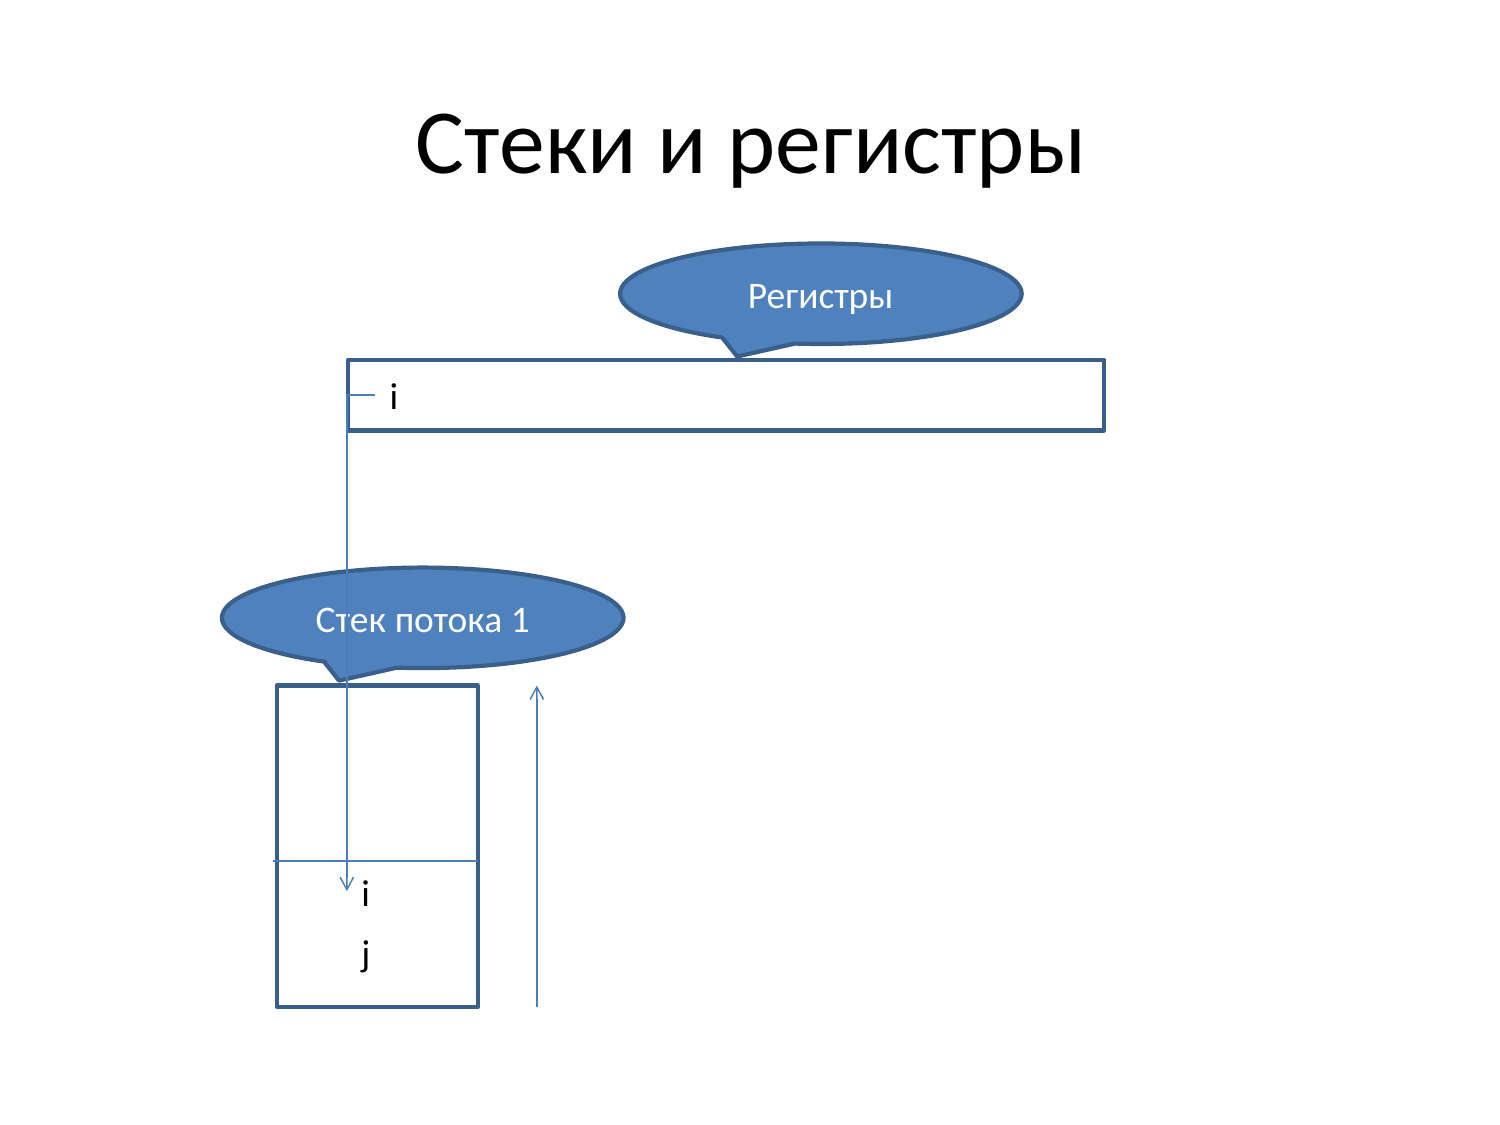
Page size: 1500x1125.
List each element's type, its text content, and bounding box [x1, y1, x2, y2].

text_box i [346, 870, 394, 921]
text_box i [374, 364, 414, 425]
text_box [346, 358, 1106, 433]
text_box [379, 683, 480, 865]
text_box j [346, 921, 394, 982]
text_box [346, 395, 375, 892]
text_box [275, 683, 341, 860]
title Стеки и регистры [76, 42, 1427, 231]
text_box [275, 866, 480, 1009]
text_box Стек потока 1 [379, 565, 626, 674]
text_box Регистры [618, 241, 1024, 359]
text_box Стек потока 1 [219, 569, 341, 683]
